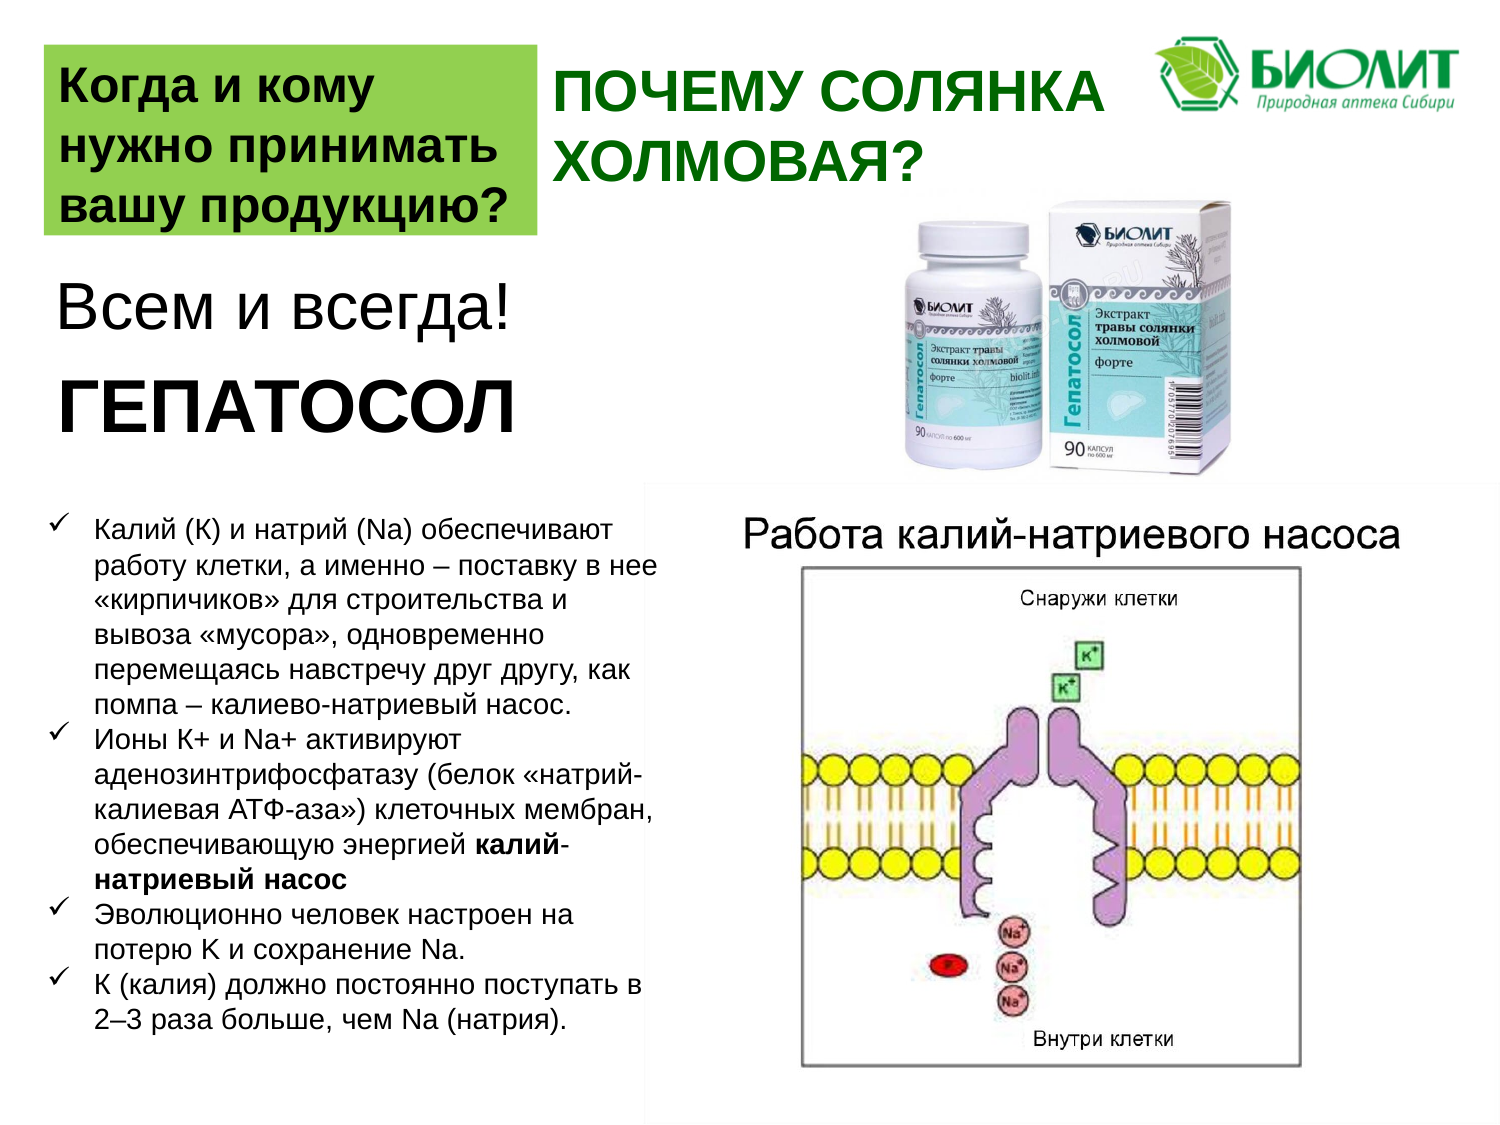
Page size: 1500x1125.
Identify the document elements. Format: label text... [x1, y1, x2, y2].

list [643, 482, 1500, 1124]
text_box Когда и кому нужно принимать вашу продукцию? [43, 44, 538, 236]
picture [867, 140, 1272, 482]
text_box Всем и всегда! ГЕПАТОСОЛ [40, 255, 535, 429]
text_box ПОЧЕМУ СОЛЯНКА ХОЛМОВАЯ? [537, 45, 1224, 201]
picture [1149, 30, 1468, 118]
text_box Калий (К) и натрий (Na) обеспечивают работу клетки, а именно – поставку в нее «кирпичиков» для строительства и вывоза «мусора», одновременно перемещаясь навстречу друг другу, как помпа – калиево-натриевый насос. Ионы К+ и Na+ активируют аденозинтрифосфатазу (белок «натрий-калиевая АТФ-аза») клеточных мембран, обеспечивающую энергией калий-натриевый насос Эволюционно человек настроен на потерю K и сохранение Na. К (калия) должно постоянно поступать в 2–3 раза больше, чем Na (натрия). [32, 503, 638, 1078]
